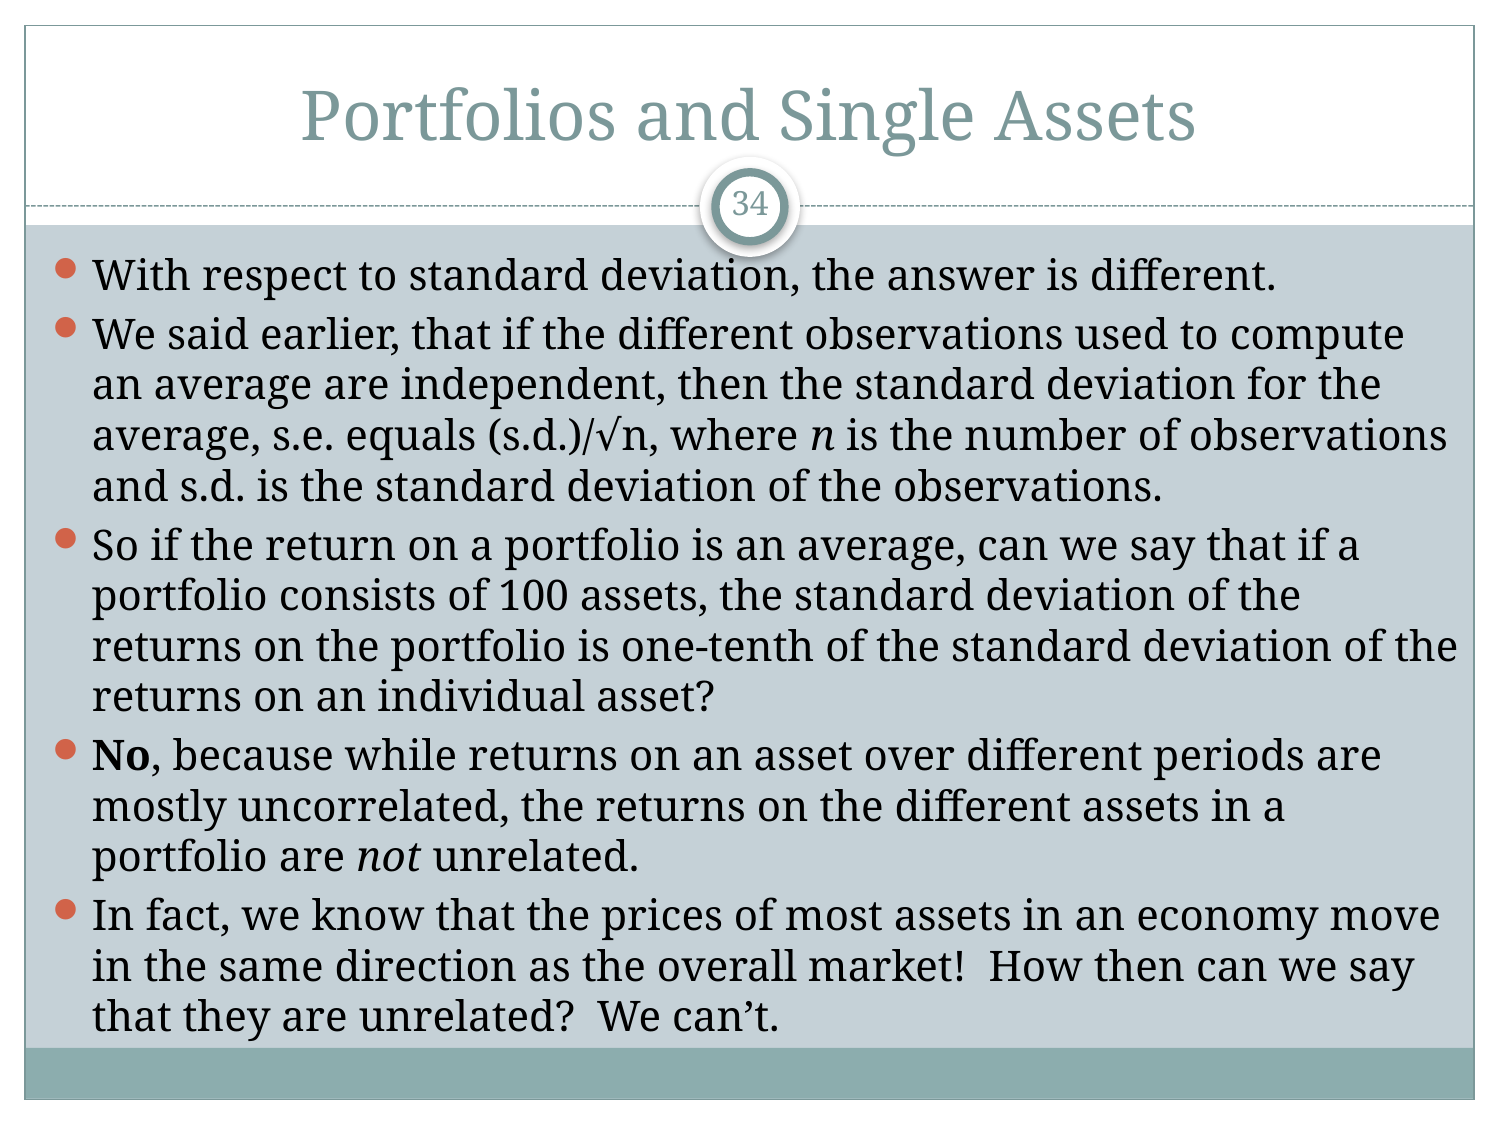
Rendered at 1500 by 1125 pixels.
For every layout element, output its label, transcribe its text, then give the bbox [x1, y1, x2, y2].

title Portfolios and Single Assets [49, 37, 1450, 162]
slide_number 34 [712, 168, 788, 240]
list With respect to standard deviation, the answer is different. We said earlier, that if the different observations used to compute an average are independent, then the standard deviation for the average, s.e. equals (s.d.)/√n, where n is the number of observations and s.d. is the standard deviation of the observations. So if the return on a portfolio is an average, can we say that if a portfolio consists of 100 assets, the standard deviation of the returns on the portfolio is one-tenth of the standard deviation of the returns on an individual asset? No, because while returns on an asset over different periods are mostly uncorrelated, the returns on the different assets in a portfolio are not unrelated. In fact, we know that the prices of most assets in an economy move in the same direction as the overall market! How then can we say that they are unrelated? We can’t. [37, 240, 1475, 1091]
